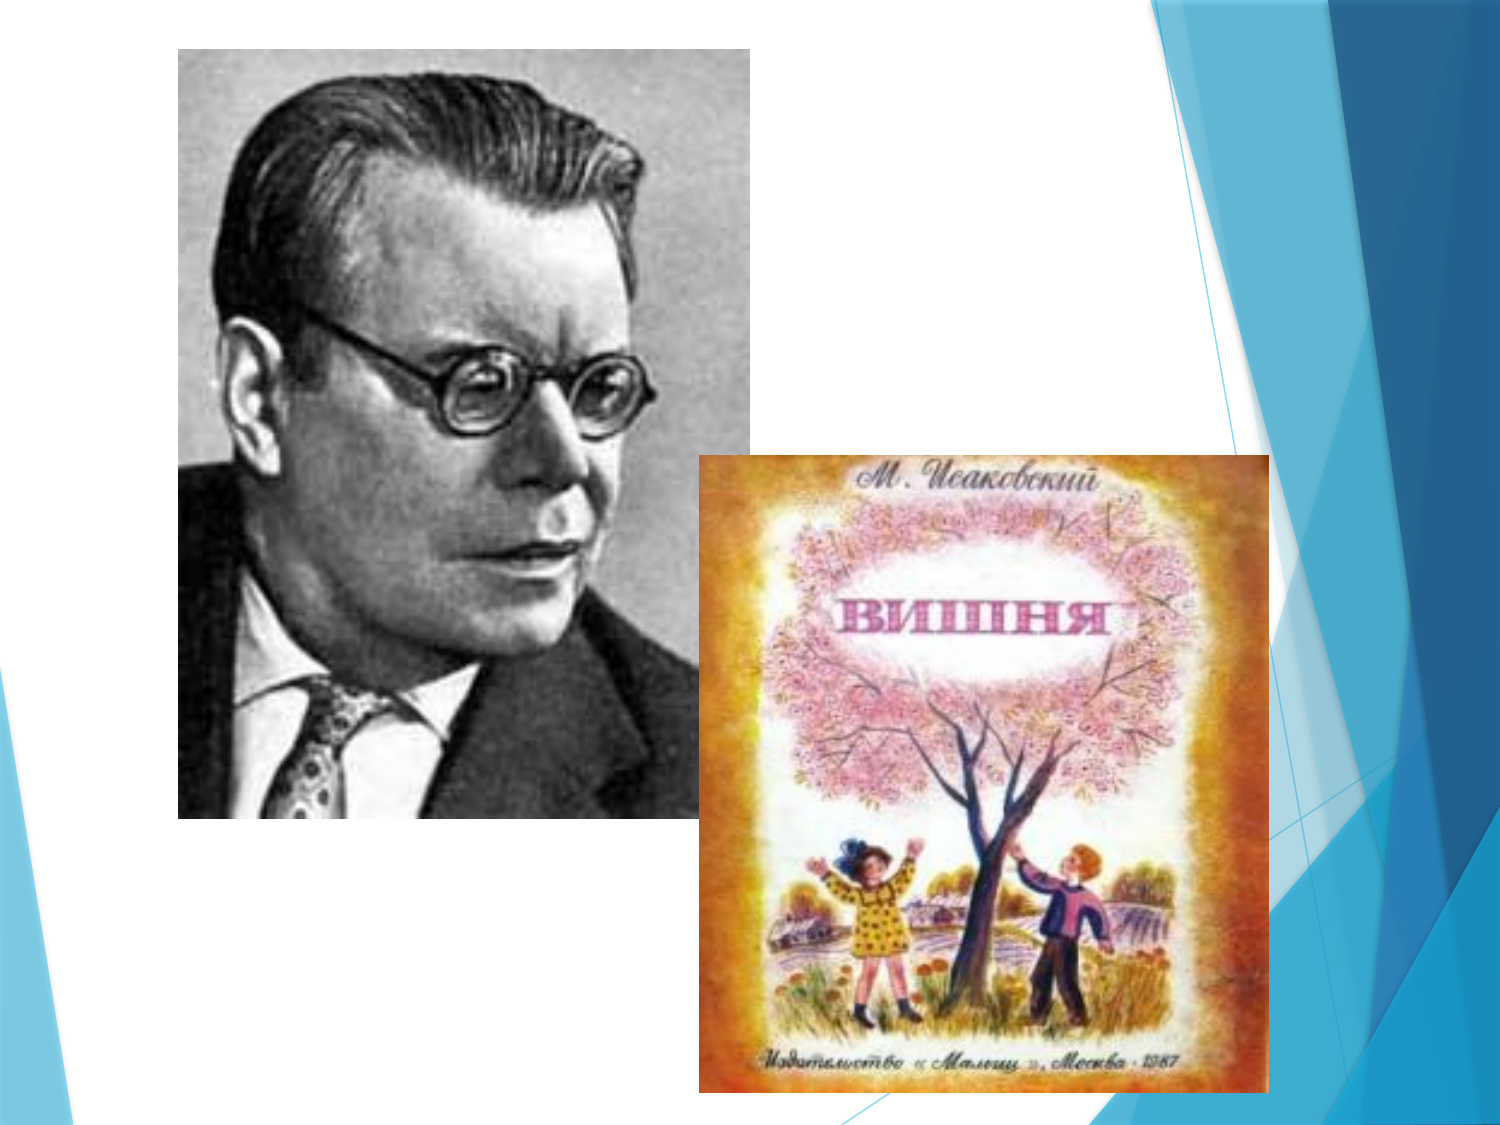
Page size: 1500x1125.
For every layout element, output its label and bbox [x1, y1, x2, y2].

picture [699, 454, 1269, 1094]
list [177, 49, 751, 819]
